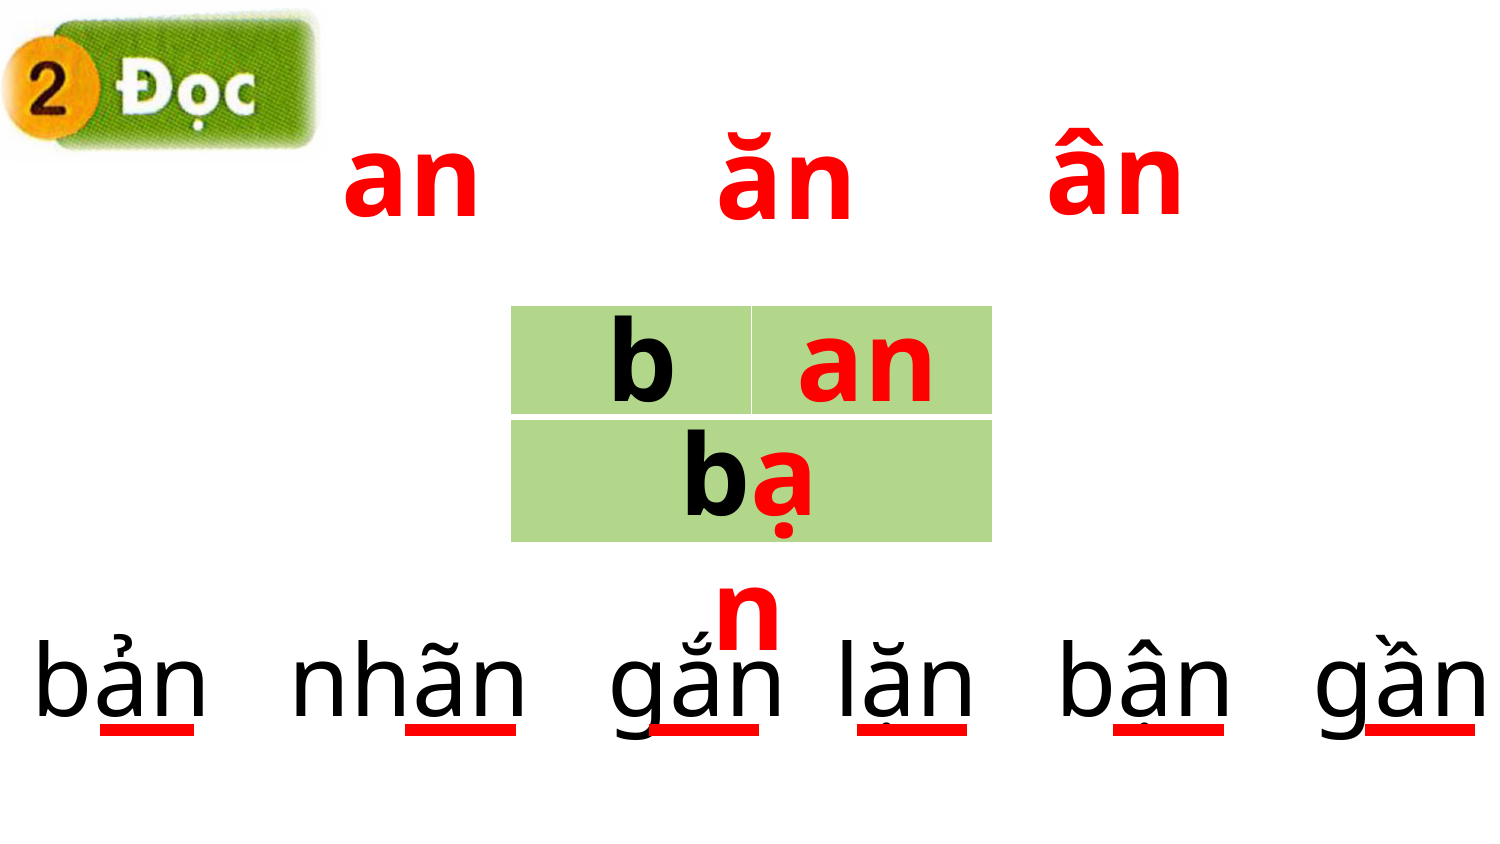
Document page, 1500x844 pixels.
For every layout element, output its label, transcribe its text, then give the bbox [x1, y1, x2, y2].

text_box an [748, 281, 987, 432]
text_box ăn [701, 99, 905, 249]
table_header [987, 306, 992, 414]
picture [0, 0, 327, 163]
text_box lặn bận gần [819, 609, 1500, 744]
table_cell [511, 420, 629, 542]
text_box bản nhãn gắn [16, 609, 807, 744]
text_box an [326, 96, 509, 247]
table_cell [868, 420, 992, 542]
text_box ân [1031, 94, 1281, 245]
text_box bạn [629, 395, 868, 681]
text_box b [523, 281, 748, 432]
table_header [511, 306, 523, 414]
